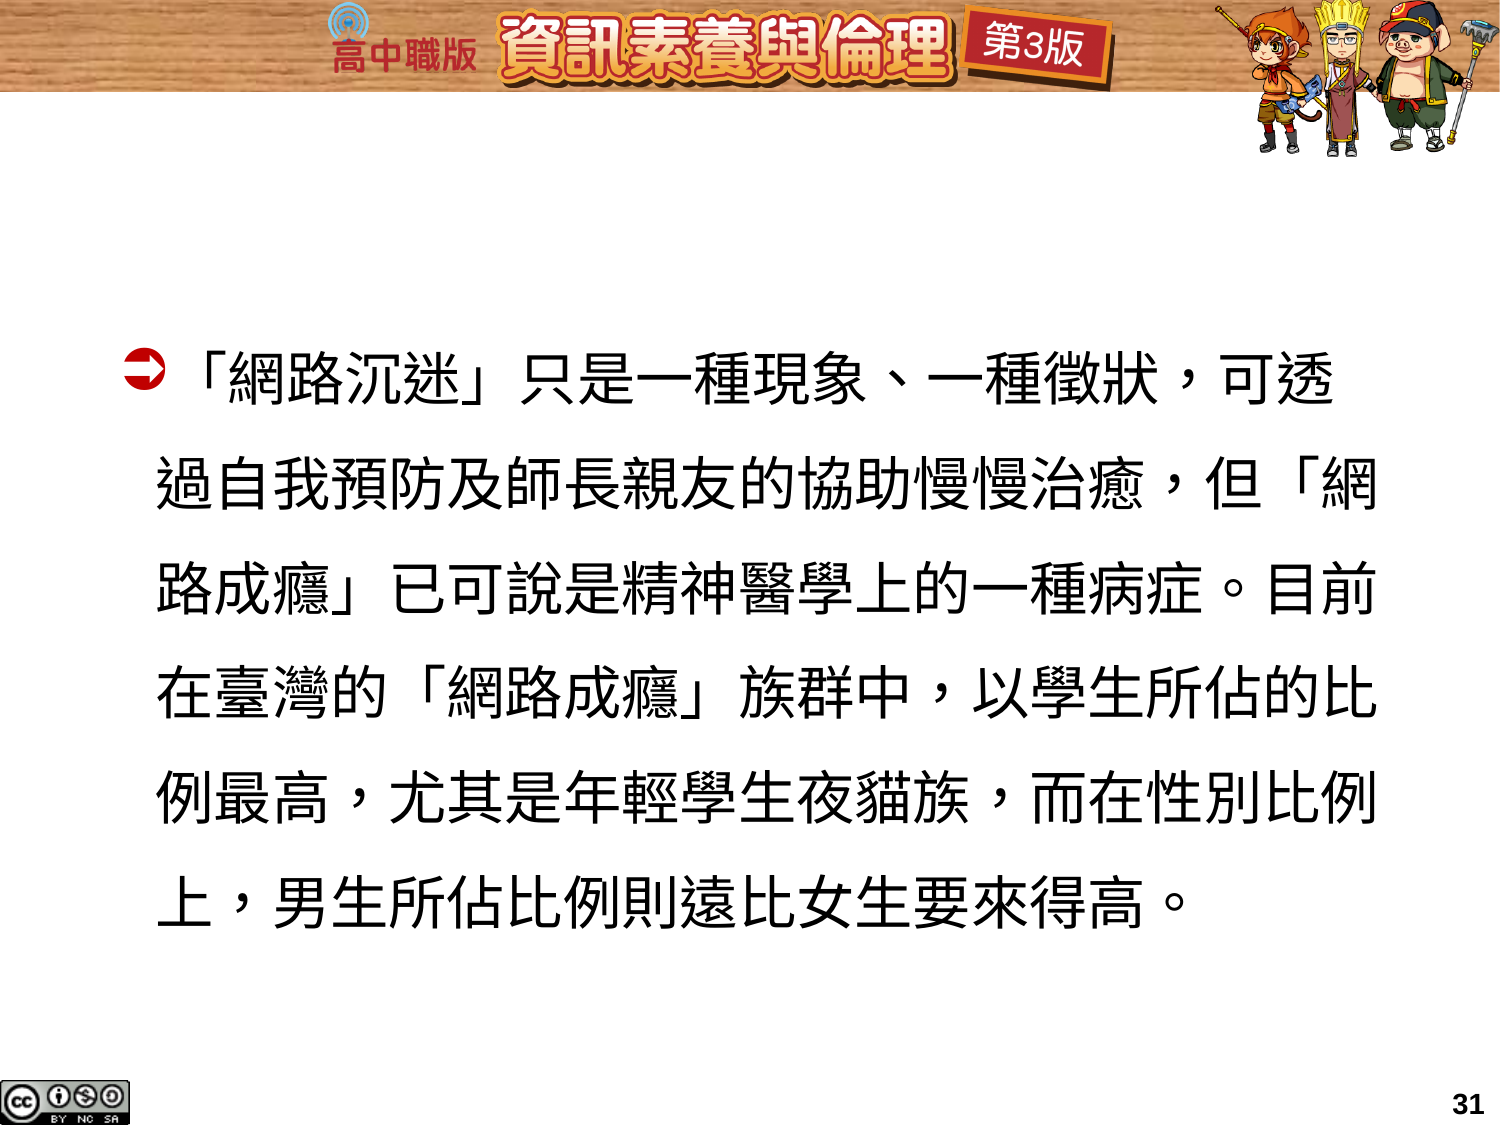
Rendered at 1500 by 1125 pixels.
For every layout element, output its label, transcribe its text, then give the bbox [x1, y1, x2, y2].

slide_number 31 [1162, 1080, 1500, 1125]
list 「網路沉迷」只是一種現象、一種徵狀，可透過自我預防及師長親友的協助慢慢治癒，但「網路成癮」已可說是精神醫學上的一種病症。目前在臺灣的「網路成癮」族群中，以學生所佔的比例最高，尤其是年輕學生夜貓族，而在性別比例上，男生所佔比例則遠比女生要來得高。 [103, 299, 1397, 1014]
picture [0, 0, 1500, 157]
picture [0, 1080, 130, 1125]
